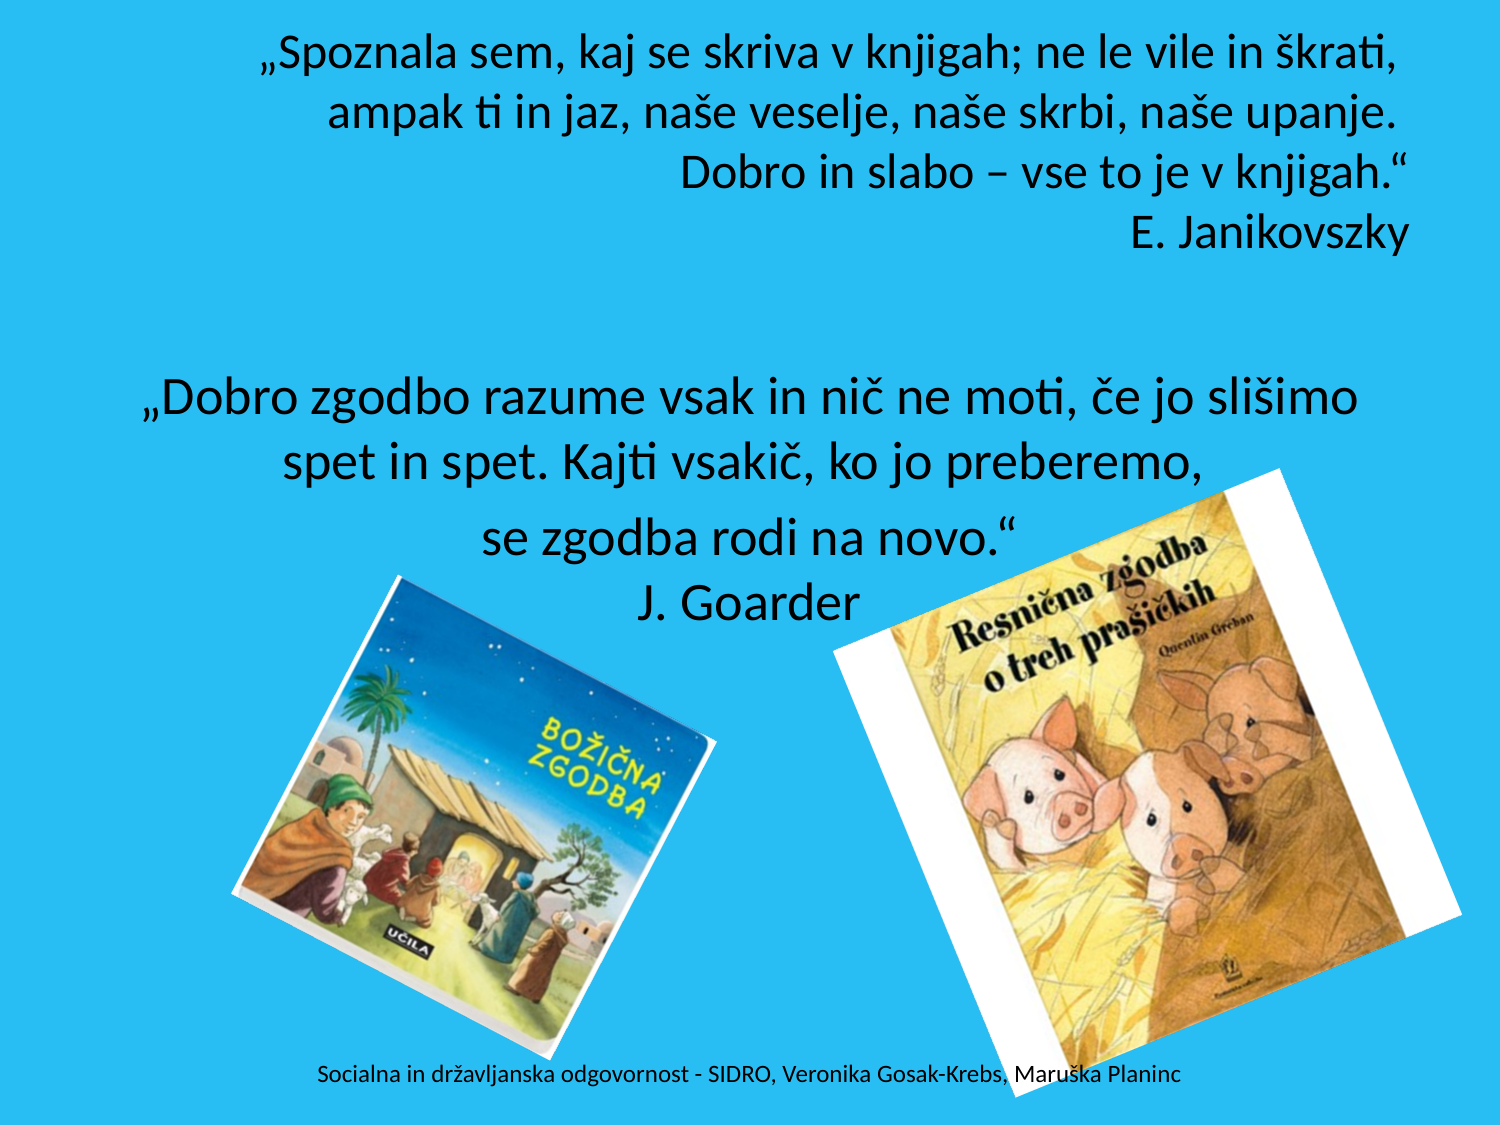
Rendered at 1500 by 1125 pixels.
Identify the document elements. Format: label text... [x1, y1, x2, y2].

picture [229, 574, 718, 1061]
picture [832, 467, 1463, 1099]
list „Dobro zgodbo razume vsak in nič ne moti, če jo slišimo spet in spet. Kajti vsakič, ko jo preberemo, se zgodba rodi na novo.“ J. Goarder [75, 262, 1425, 1005]
footer Socialna in državljanska odgovornost - SIDRO, Veronika Gosak-Krebs, Maruška Planinc [123, 1042, 830, 1103]
title „Spoznala sem, kaj se skriva v knjigah; ne le vile in škrati, ampak ti in jaz, naše veselje, naše skrbi, naše upanje. Dobro in slabo – vse to je v knjigah.“ E. Janikovszky [75, 45, 1425, 233]
